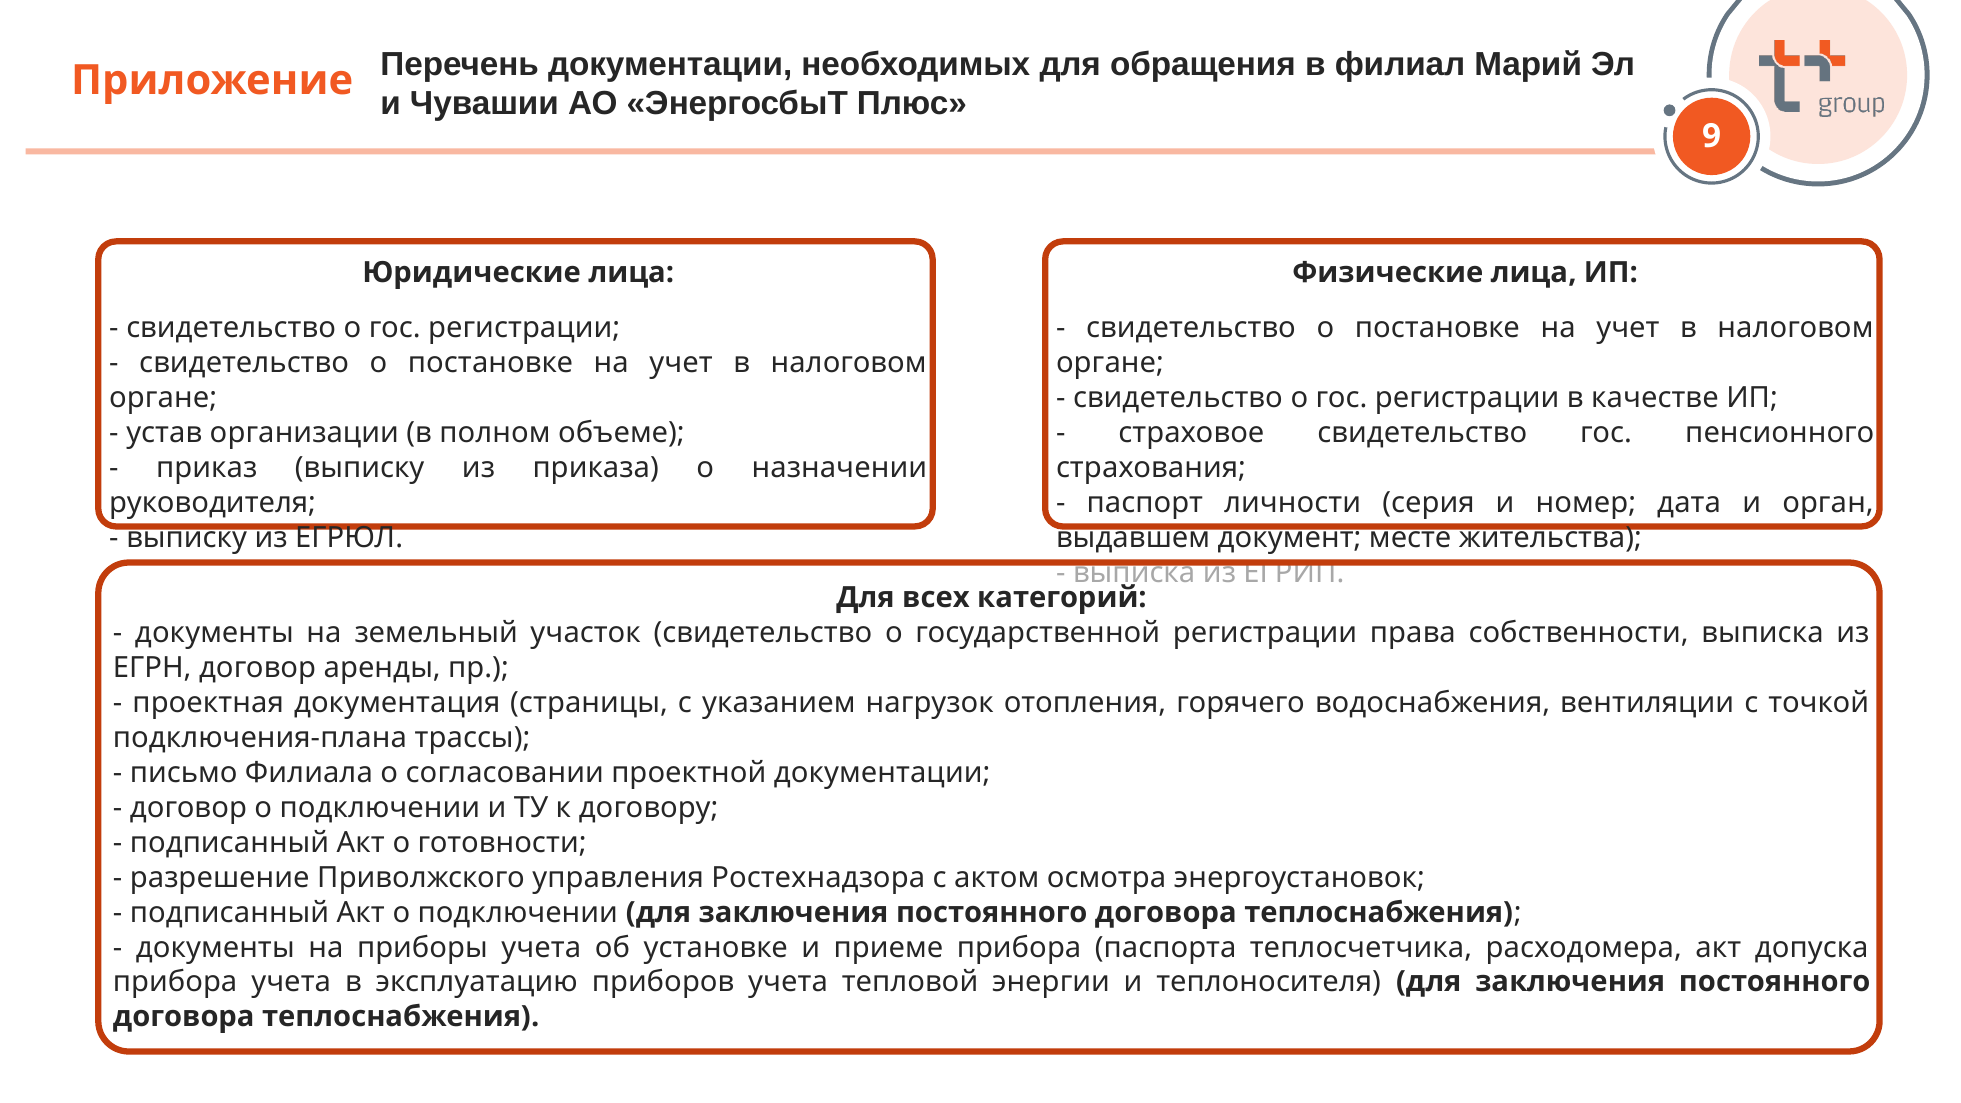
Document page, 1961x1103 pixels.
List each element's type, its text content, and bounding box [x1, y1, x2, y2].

text_box Юридические лица: - свидетельство о гос. регистрации; - свидетельство о постановке на учет в налоговом органе; - устав организации (в полном объеме); - приказ (выписку из приказа) о назначении руководителя; - выписку из ЕГРЮЛ. [98, 241, 933, 527]
text_box Приложение [70, 41, 365, 116]
picture [1759, 40, 1884, 117]
text_box Для всех категорий: - документы на земельный участок (свидетельство о государственной регистрации права собственности, выписка из ЕГРН, договор аренды, пр.); - проектная документация (страницы, с указанием нагрузок отопления, горячего водоснабжения, вентиляции с точкой подключения-плана трассы); - письмо Филиала о согласовании проектной документации; - договор о подключении и ТУ к договору; - подписанный Акт о готовности; - разрешение Приволжского управления Ростехнадзора с актом осмотра энергоустановок; - подписанный Акт о подключении (для заключения постоянного договора теплоснабжения); - документы на приборы учета об установке и приеме прибора (паспорта теплосчетчика, расходомера, акт допуска прибора учета в эксплуатацию приборов учета тепловой энергии и теплоносителя) (для заключения постоянного договора теплоснабжения). [98, 562, 1880, 1052]
text_box Перечень документации, необходимых для обращения в филиал Марий Эл и Чувашии АО «ЭнергосбыТ Плюс» [365, 34, 1666, 129]
text_box Физические лица, ИП: - свидетельство о постановке на учет в налоговом органе; - свидетельство о гос. регистрации в качестве ИП; - страховое свидетельство гос. пенсионного страхования; - паспорт личности (серия и номер; дата и орган, выдавшем документ; месте жительства); - выписка из ЕГРИП. [1045, 241, 1880, 527]
